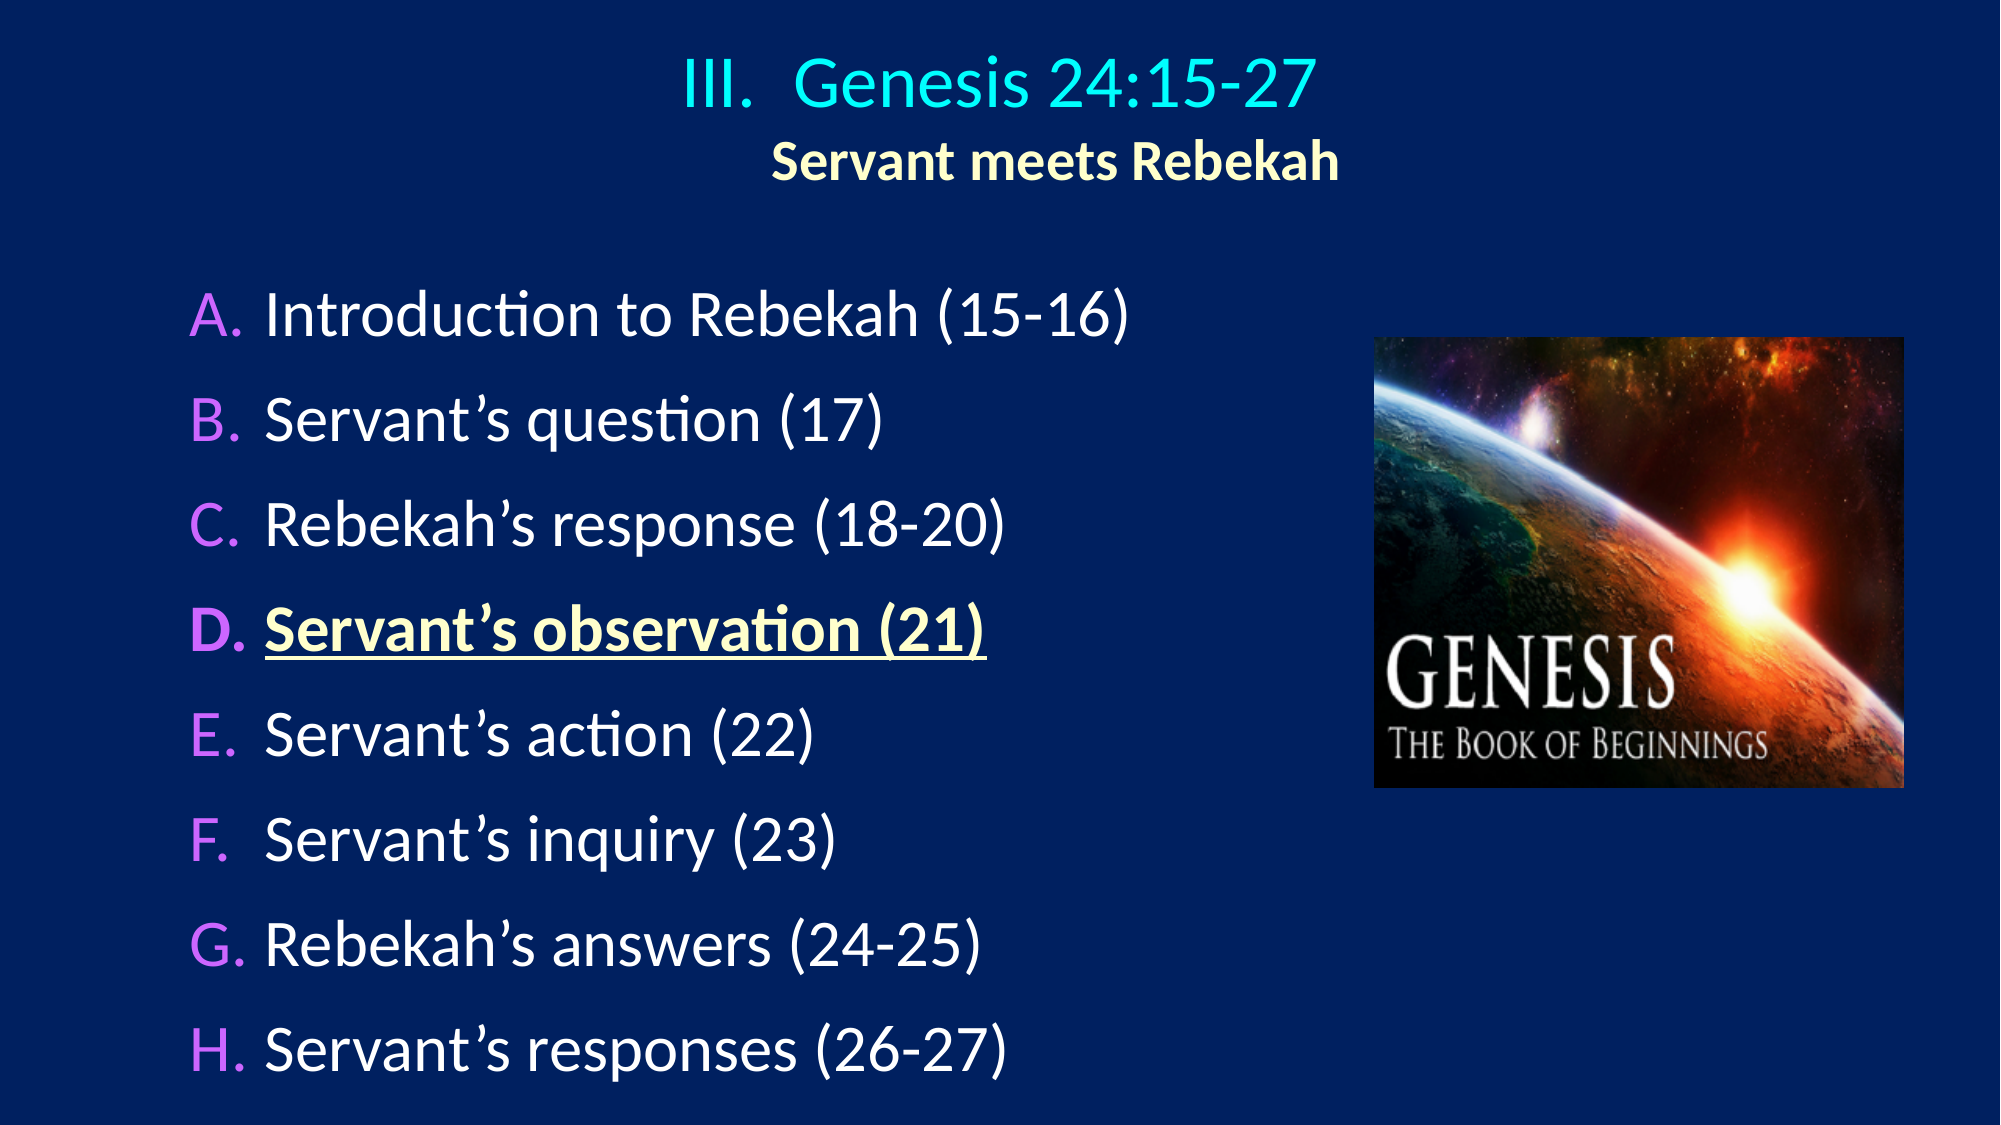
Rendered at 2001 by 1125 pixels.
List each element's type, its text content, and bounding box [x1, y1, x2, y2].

title Genesis 24:15-27 Servant meets Rebekah [535, 37, 1464, 188]
list Introduction to Rebekah (15-16) Servant’s question (17) Rebekah’s response (18-20) Servant’s observation (21) Servant’s action (22) Servant’s inquiry (23) Rebekah’s answers (24-25) Servant’s responses (26-27) [174, 262, 1301, 1101]
picture [1374, 337, 1905, 788]
